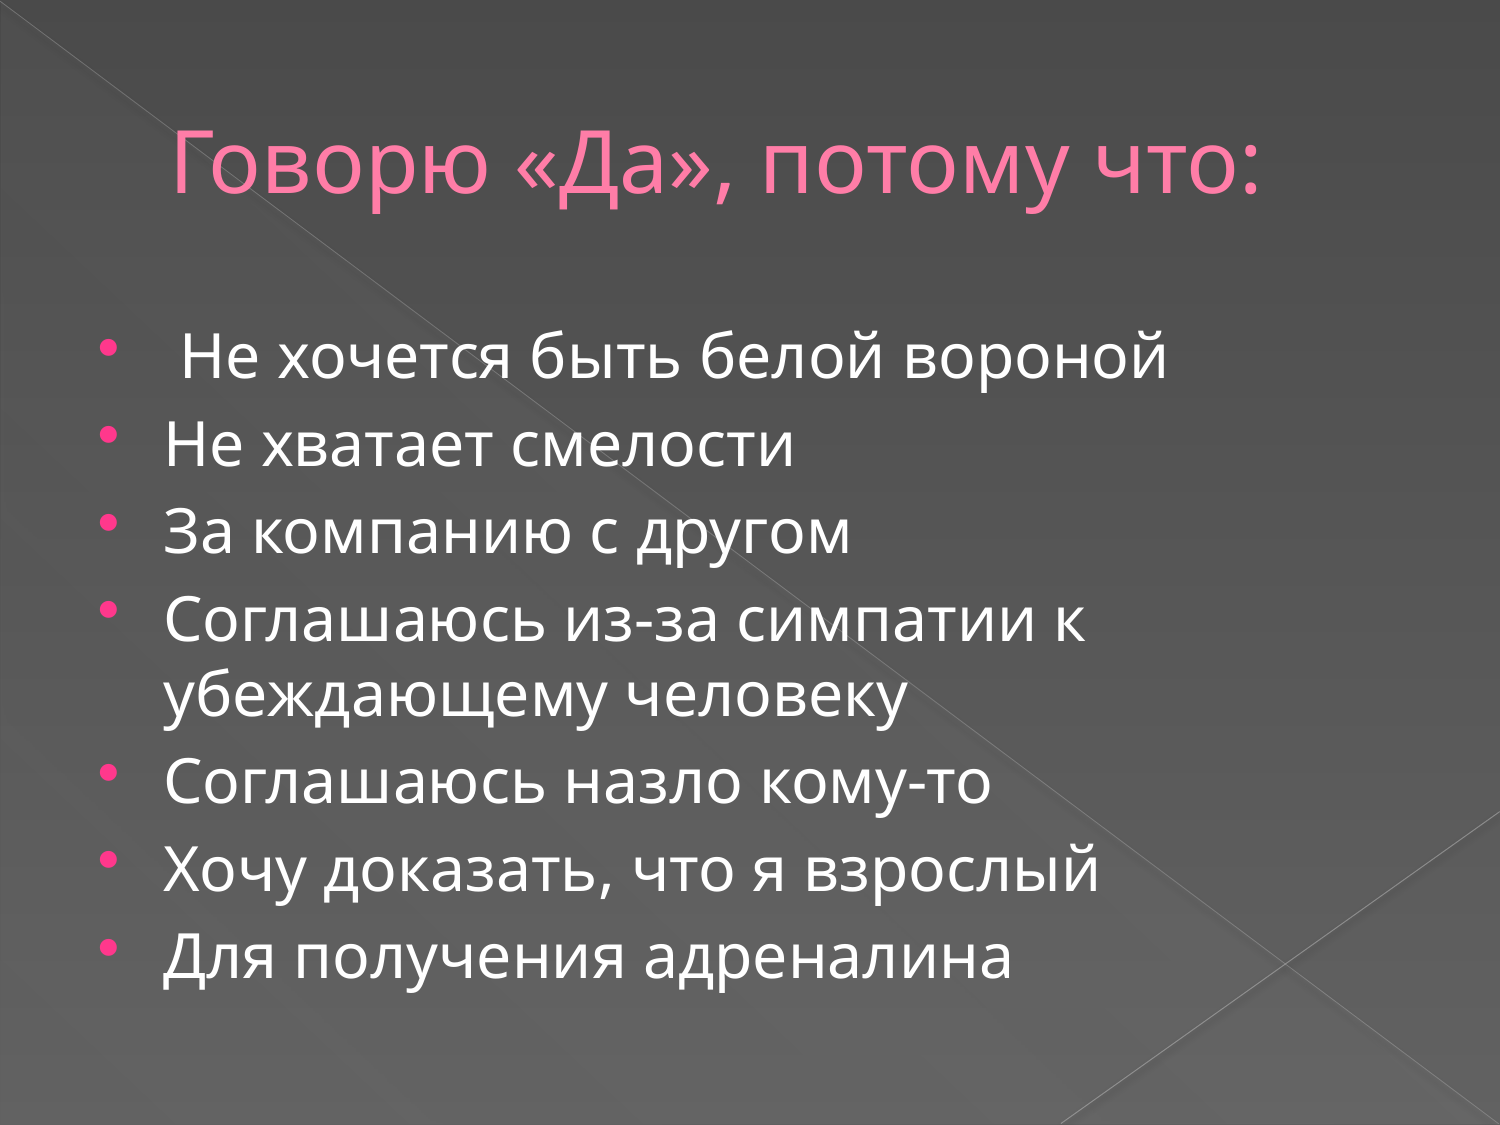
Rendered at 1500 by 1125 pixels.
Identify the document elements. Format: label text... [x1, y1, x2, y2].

list Не хочется быть белой вороной Не хватает смелости За компанию с другом Соглашаюсь из-за симпатии к убеждающему человеку Соглашаюсь назло кому-то Хочу доказать, что я взрослый Для получения адреналина [75, 308, 1425, 1059]
title Говорю «Да», потому что: [75, 43, 1425, 274]
